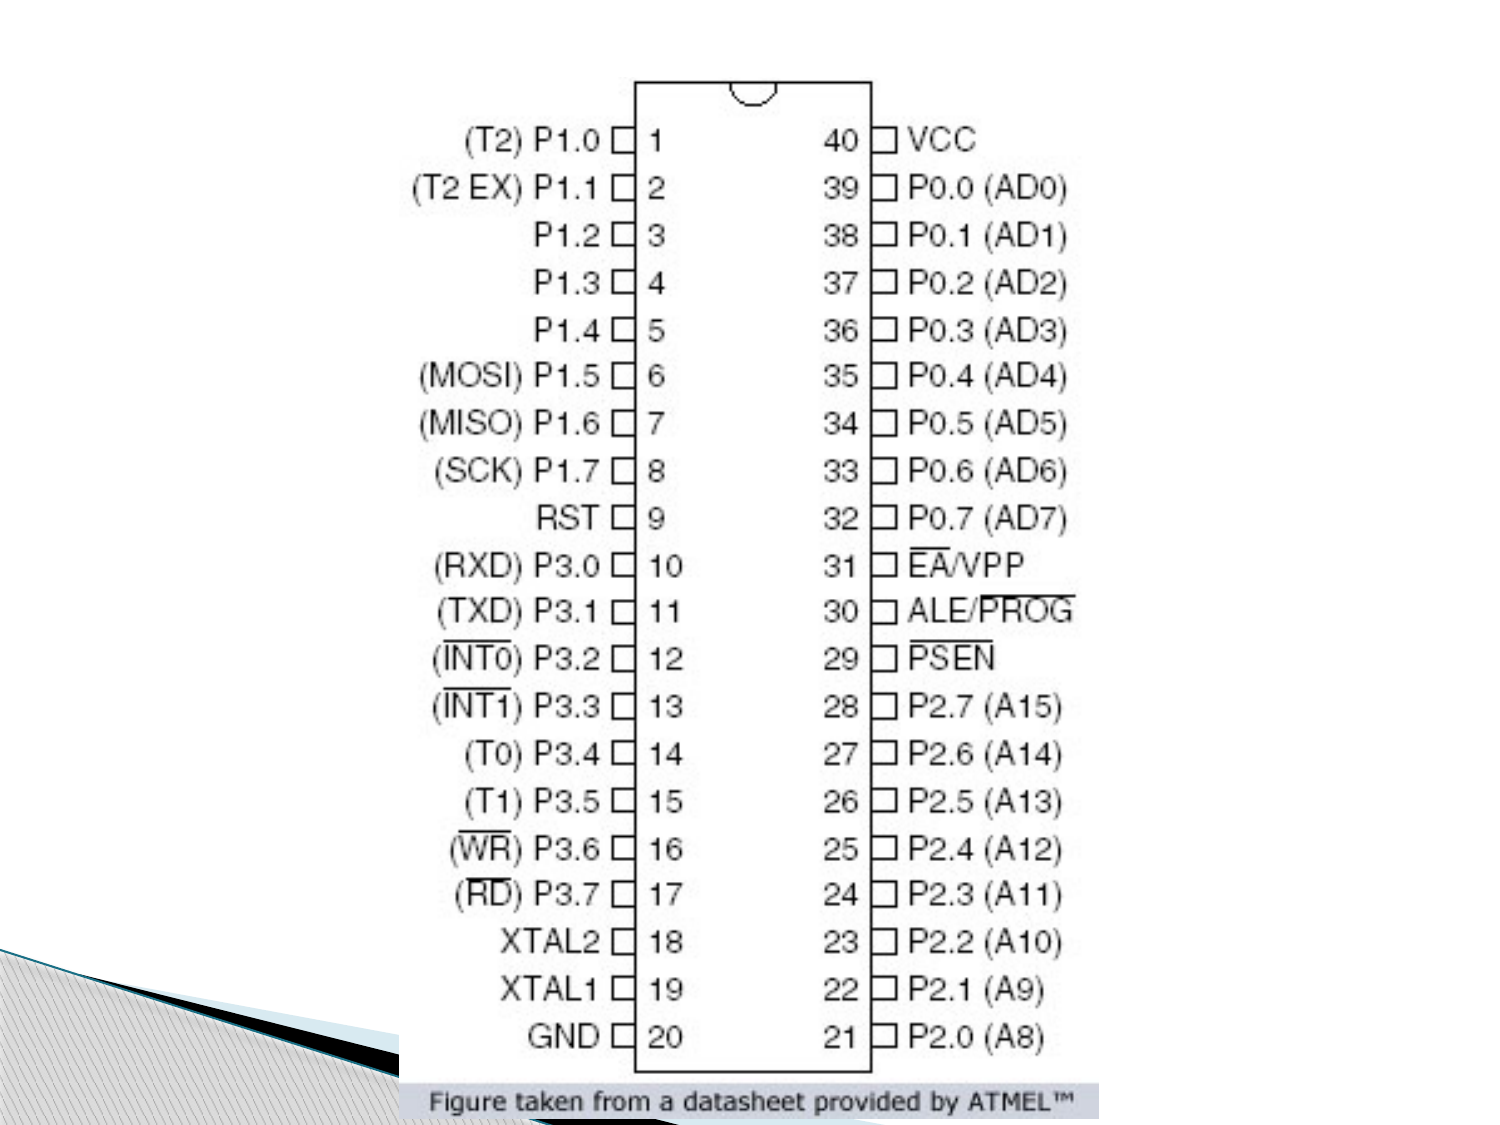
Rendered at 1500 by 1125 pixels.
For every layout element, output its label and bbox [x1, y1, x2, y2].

picture [399, 77, 1099, 1120]
